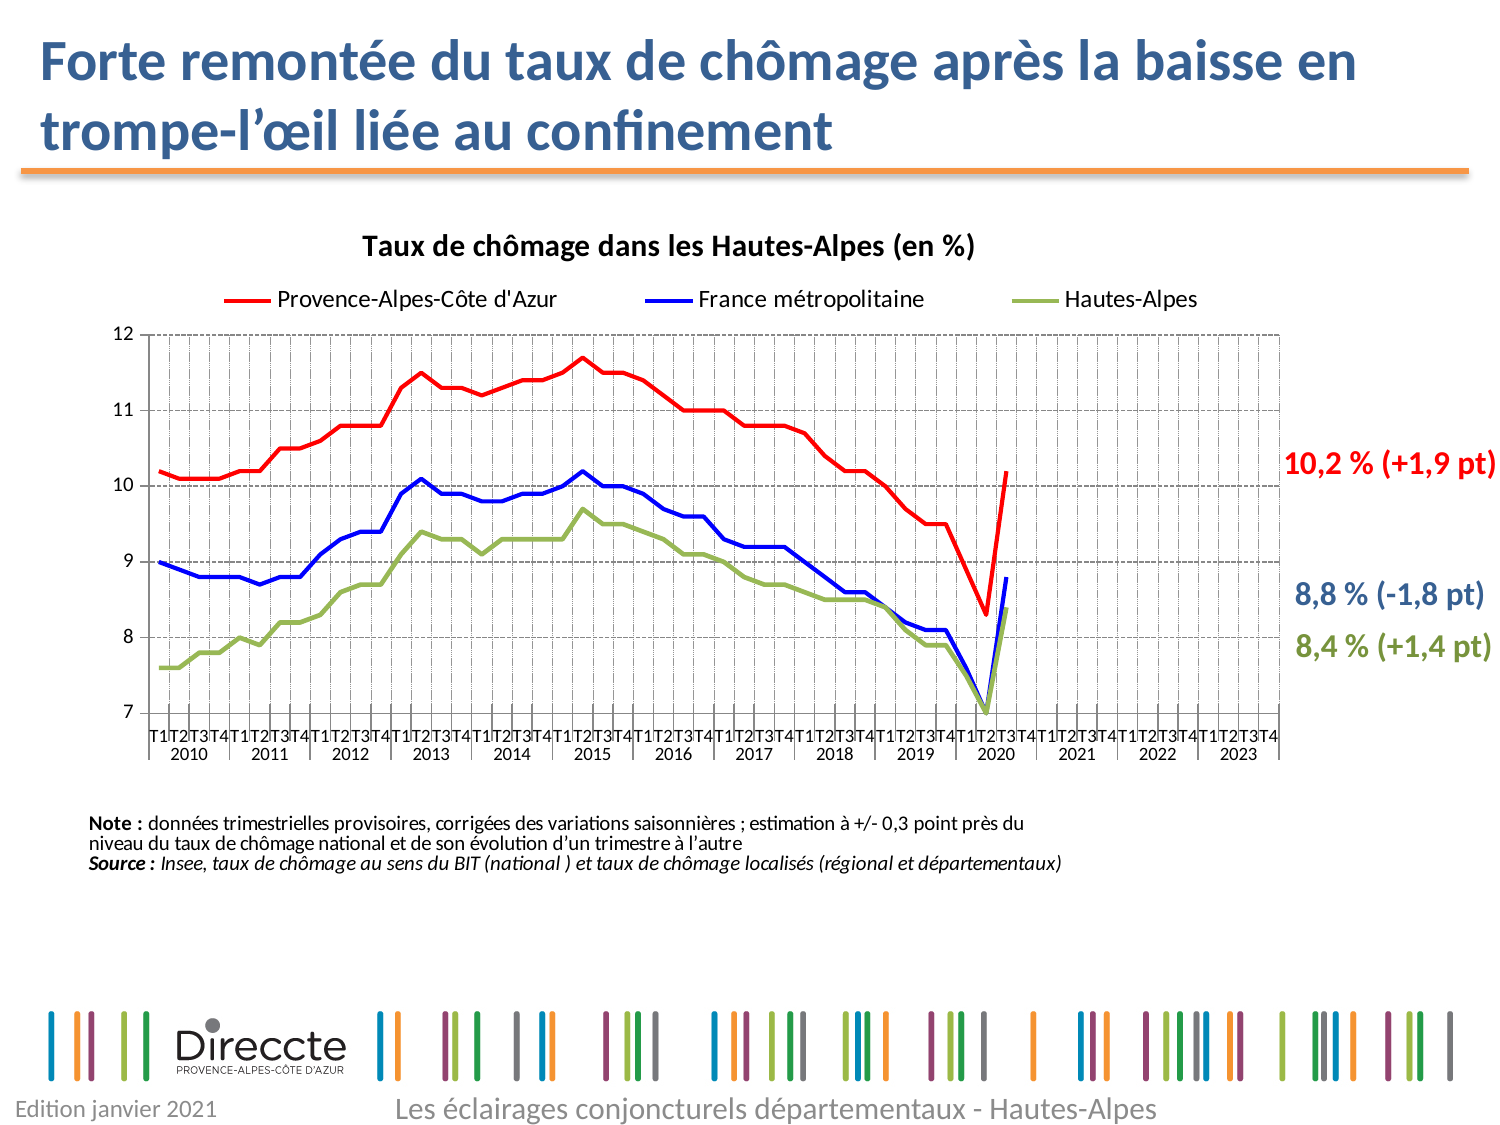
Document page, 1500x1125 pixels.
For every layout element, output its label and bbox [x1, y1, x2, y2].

chart [25, 206, 1376, 919]
picture [0, 0, 1500, 1125]
